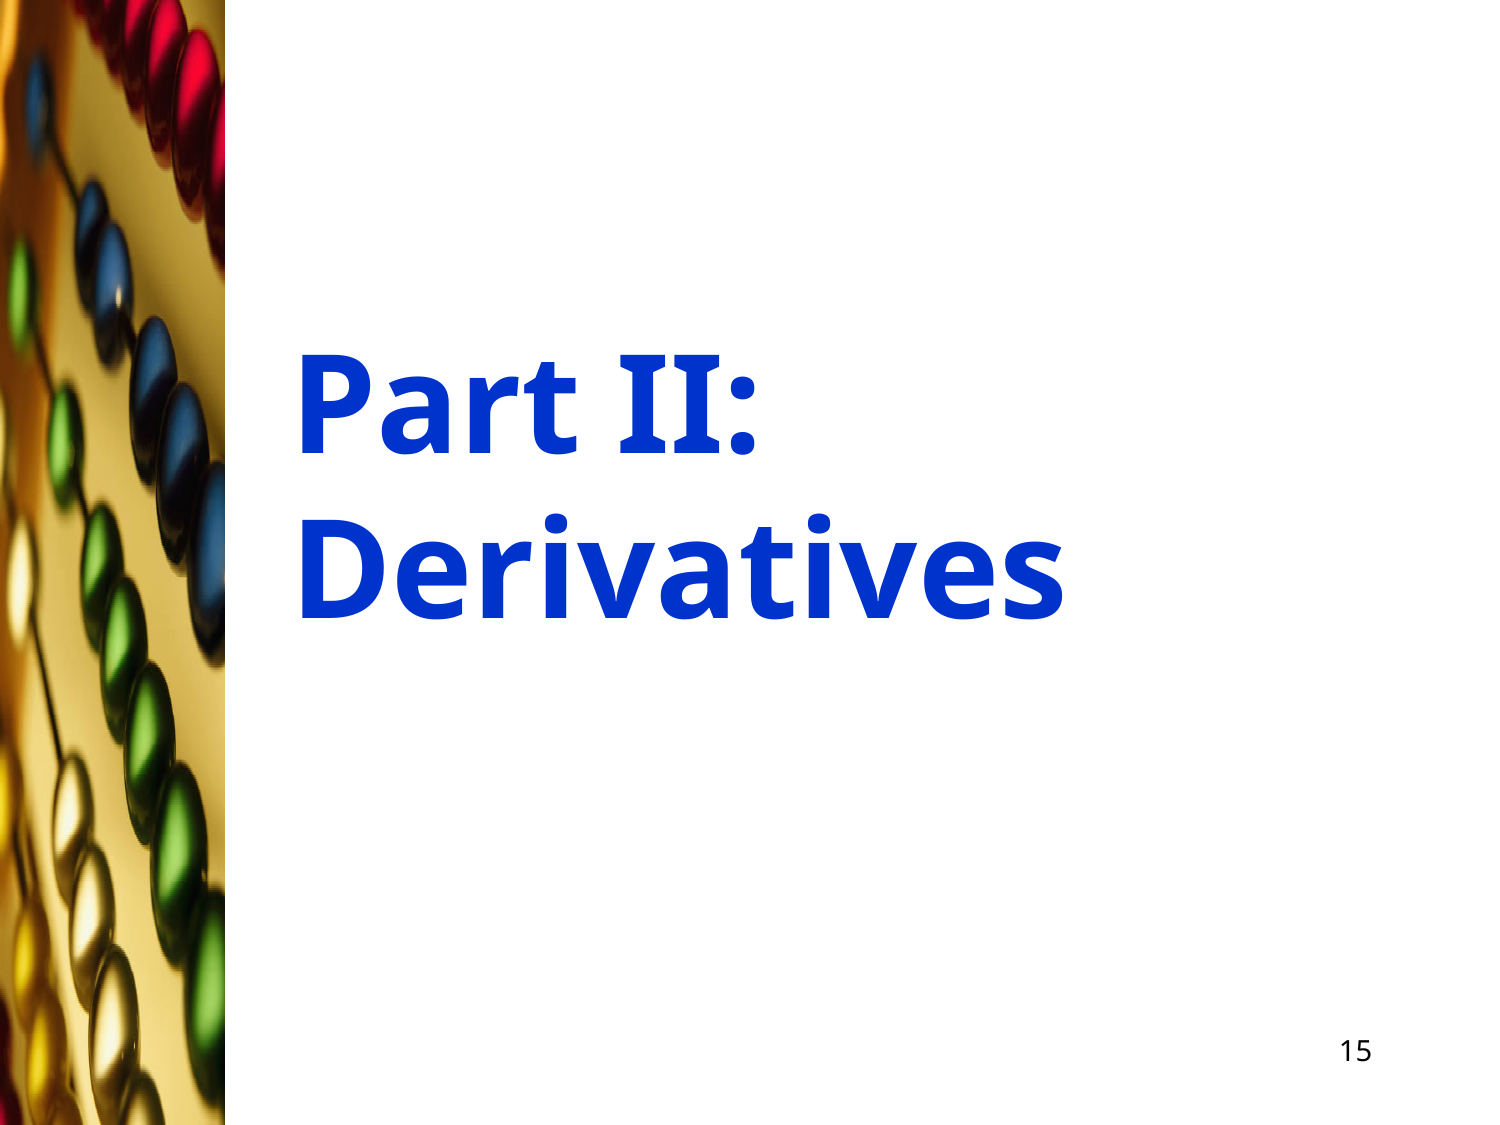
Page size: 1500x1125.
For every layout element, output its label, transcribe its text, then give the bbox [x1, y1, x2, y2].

slide_number 15 [1074, 1025, 1388, 1100]
title Part II: Derivatives [275, 212, 1363, 750]
picture [0, 0, 225, 1125]
